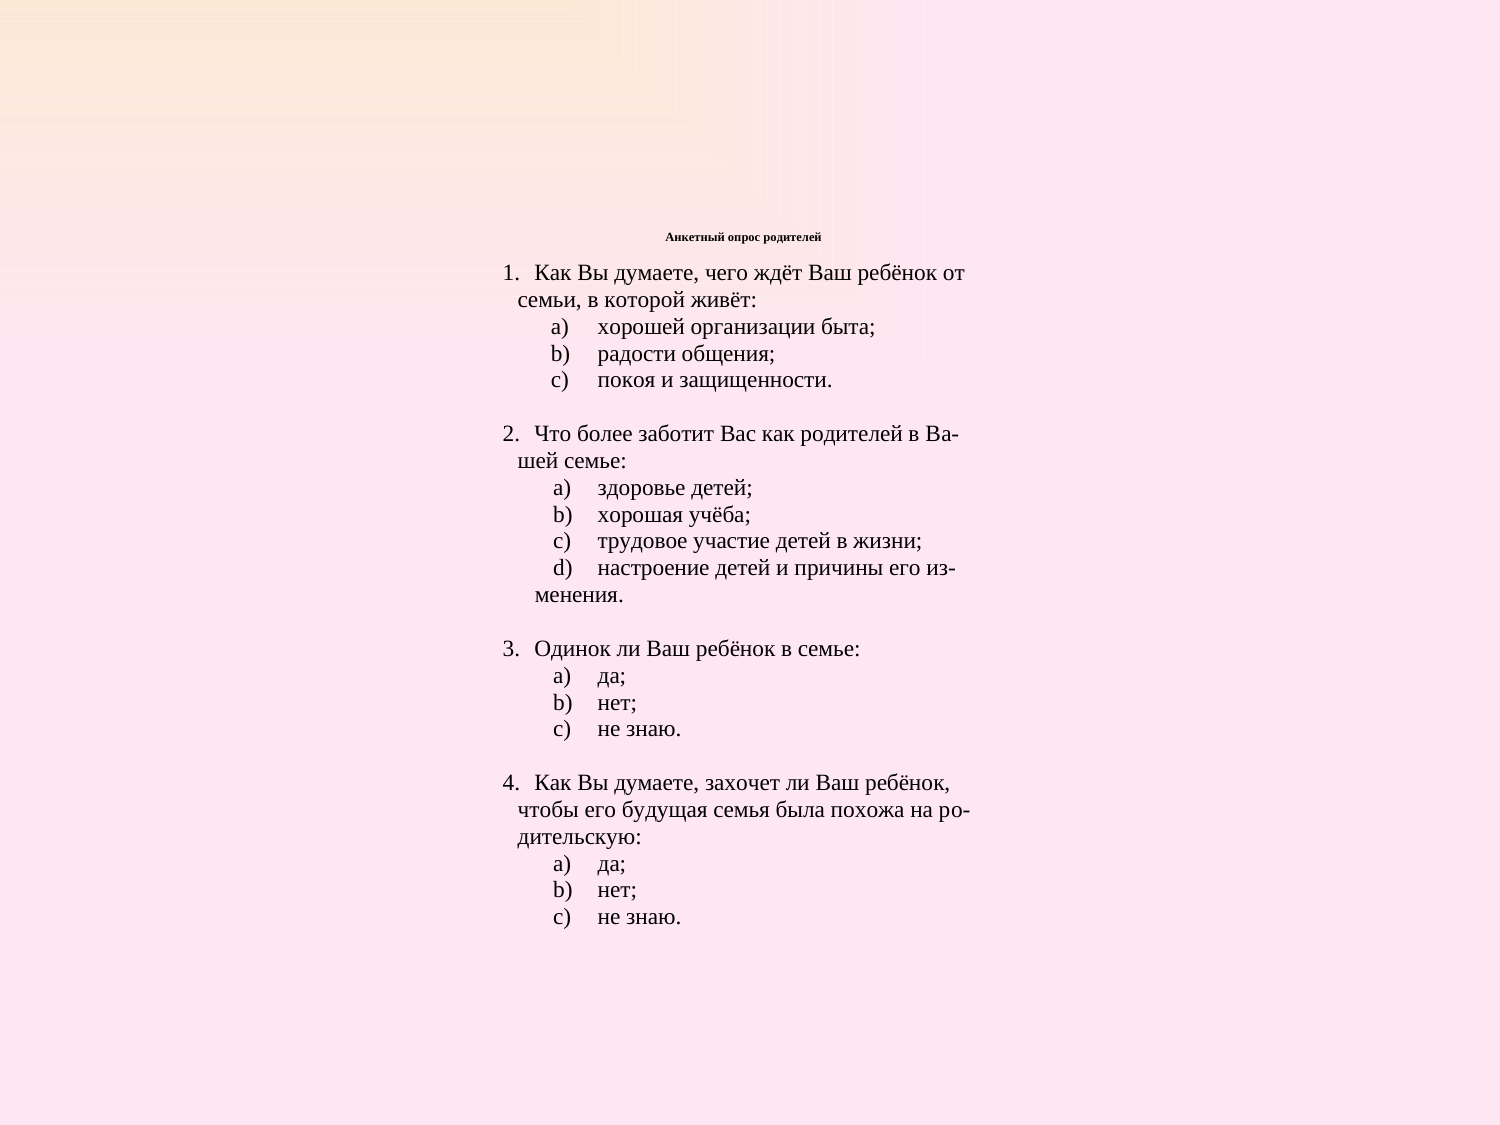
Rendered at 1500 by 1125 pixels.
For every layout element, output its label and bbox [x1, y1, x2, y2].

text_box [502, 229, 986, 931]
